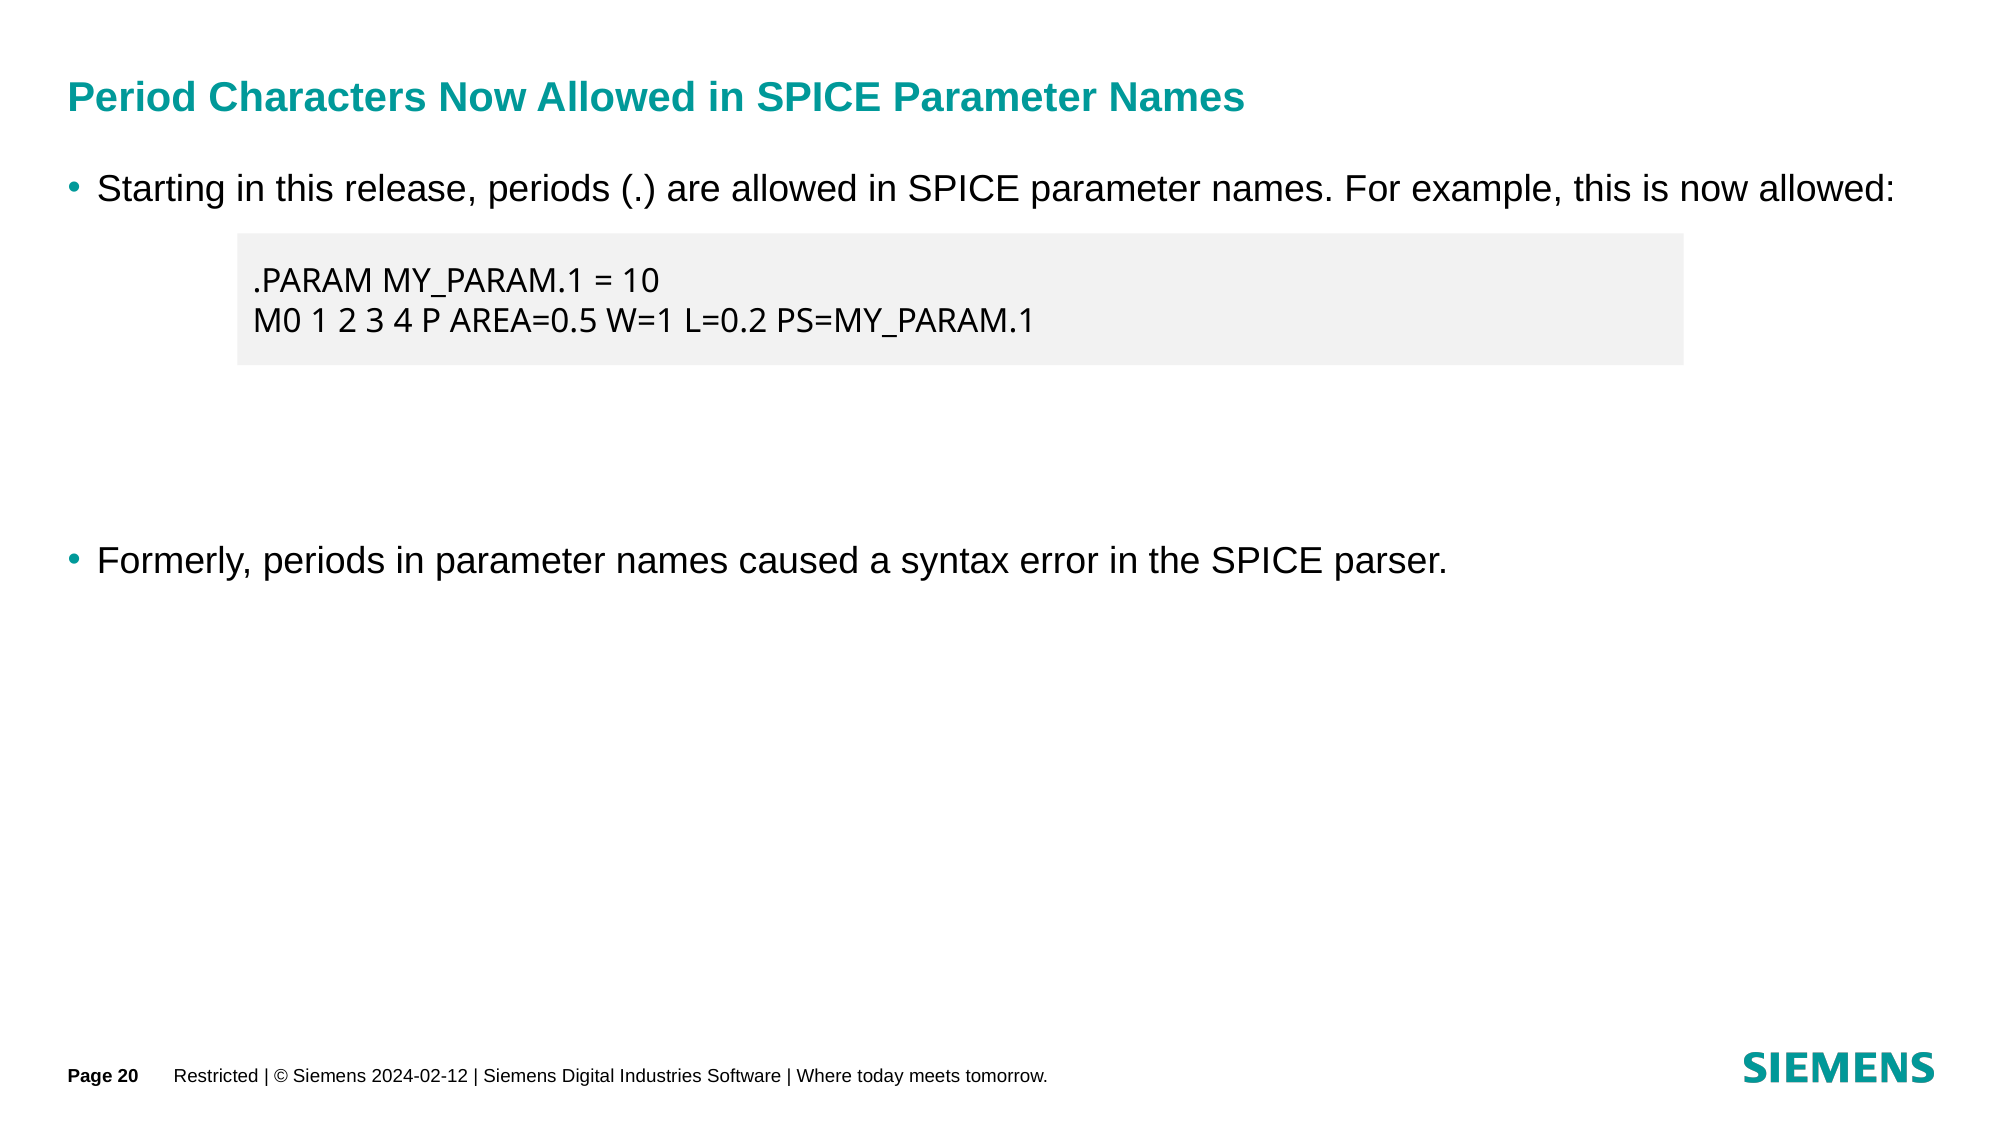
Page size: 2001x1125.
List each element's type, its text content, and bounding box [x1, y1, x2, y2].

slide_number Page 20 [67, 1035, 174, 1125]
footer Restricted | © Siemens 2024-02-12 | Siemens Digital Industries Software | Where today meets tomorrow. [174, 1035, 1686, 1125]
list Starting in this release, periods (.) are allowed in SPICE parameter names. For example, this is now allowed: Formerly, periods in parameter names caused a syntax error in the SPICE parser. [67, 159, 1941, 1012]
title Period Characters Now Allowed in SPICE Parameter Names [67, 78, 1686, 159]
picture [1744, 1052, 1934, 1083]
text_box .PARAM MY_PARAM.1 = 10 M0 1 2 3 4 P AREA=0.5 W=1 L=0.2 PS=MY_PARAM.1 [237, 233, 1684, 366]
